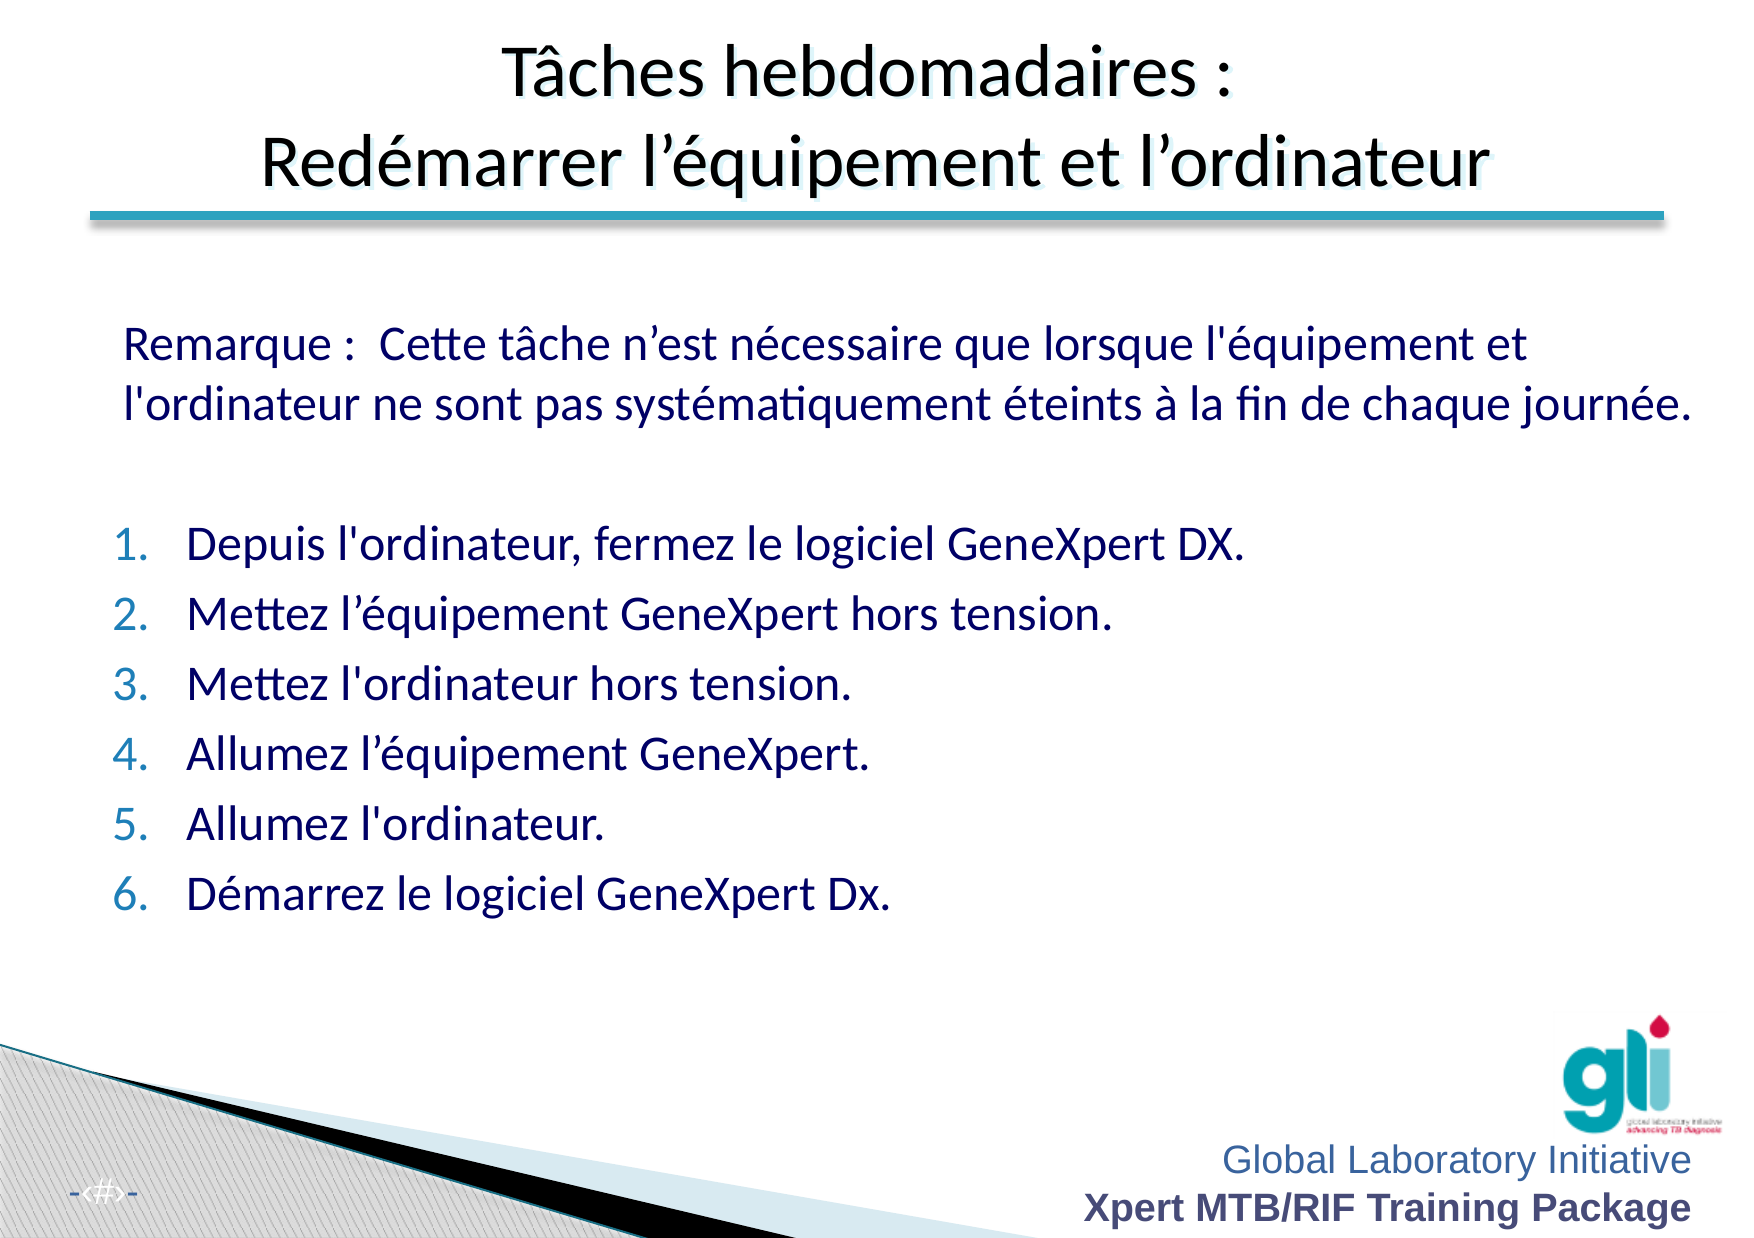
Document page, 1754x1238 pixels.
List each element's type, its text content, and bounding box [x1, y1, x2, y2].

text_box Tâches hebdomadaires : Redémarrer l’équipement et l’ordinateur [0, 0, 1754, 224]
text_box Remarque : Cette tâche n’est nécessaire que lorsque l'équipement et l'ordinateur ne sont pas systématiquement éteints à la fin de chaque journée. Depuis l'ordinateur, fermez le logiciel GeneXpert DX. Mettez l’équipement GeneXpert hors tension. Mettez l'ordinateur hors tension. Allumez l’équipement GeneXpert. Allumez l'ordinateur. Démarrez le logiciel GeneXpert Dx. [25, 250, 1695, 1076]
picture [1553, 1011, 1727, 1139]
